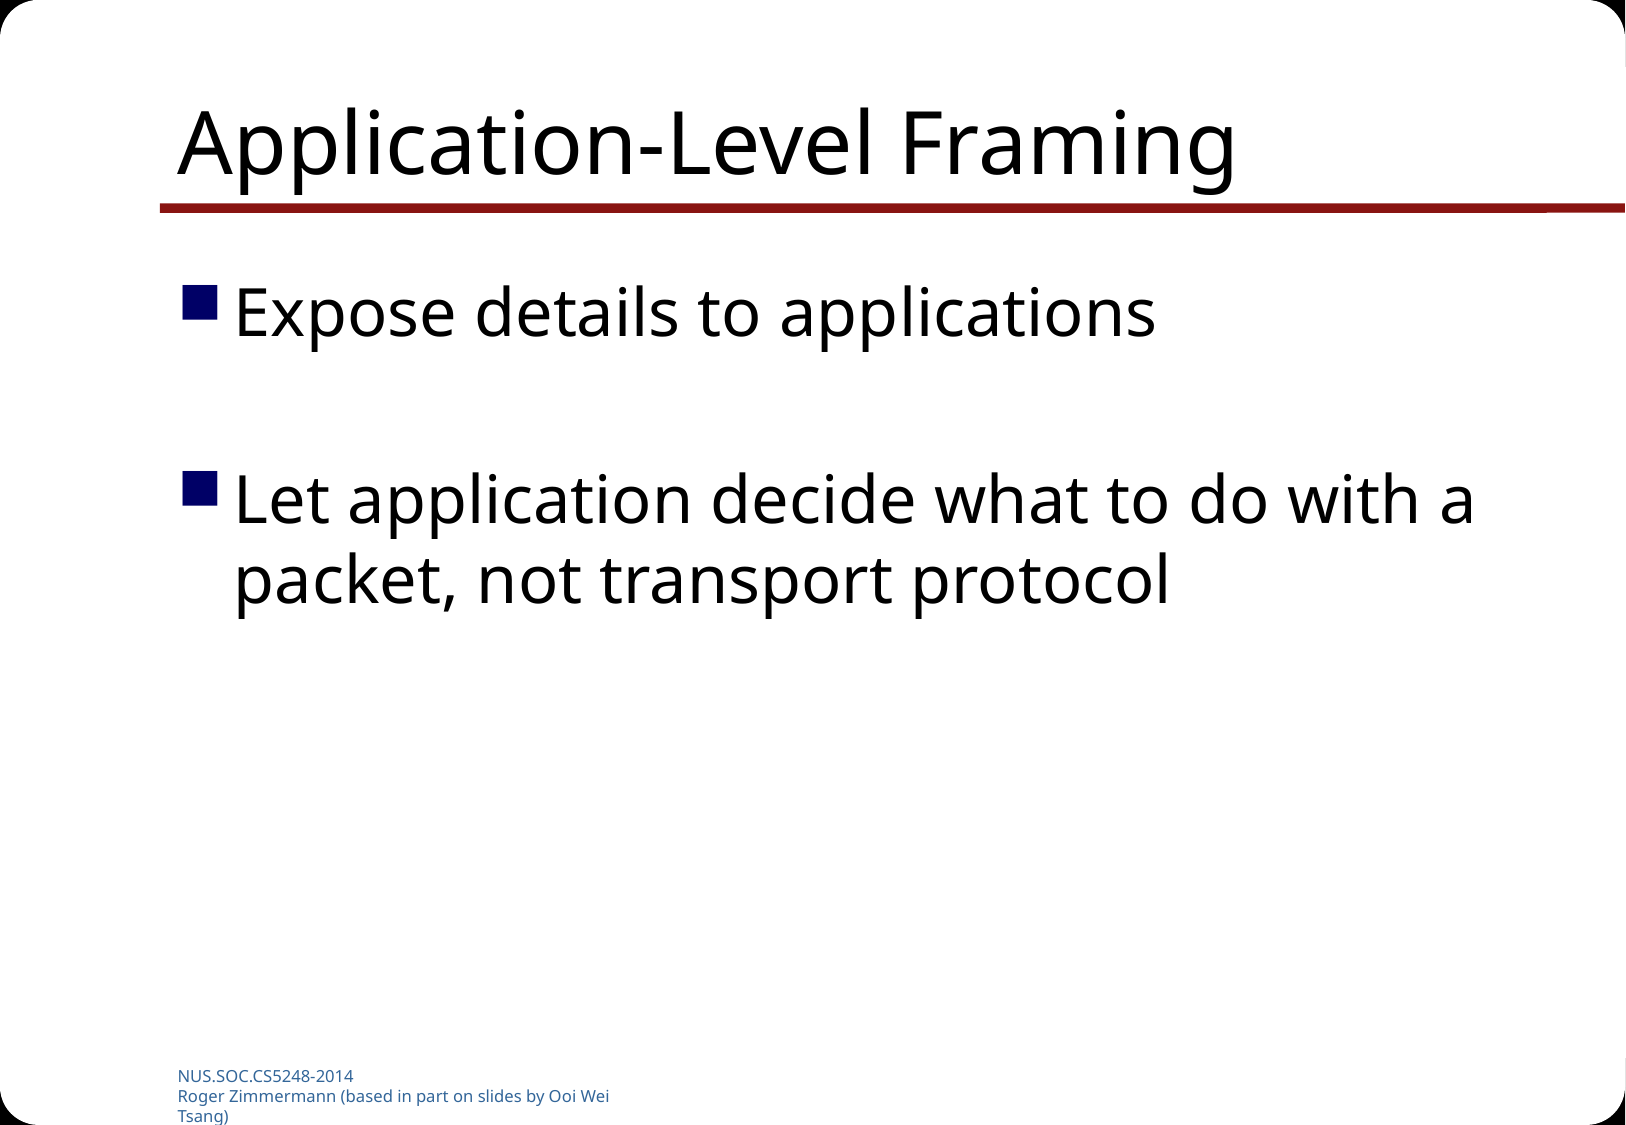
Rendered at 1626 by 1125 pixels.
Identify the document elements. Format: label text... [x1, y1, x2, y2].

title Application-Level Framing [162, 45, 1544, 234]
list Expose details to applications Let application decide what to do with a packet, not transport protocol [162, 262, 1544, 1006]
footer [595, 1024, 1125, 1101]
slide_number NUS.SOC.CS5248-2014 Roger Zimmermann (based in part on slides by Ooi Wei Tsang) [162, 1058, 595, 1101]
